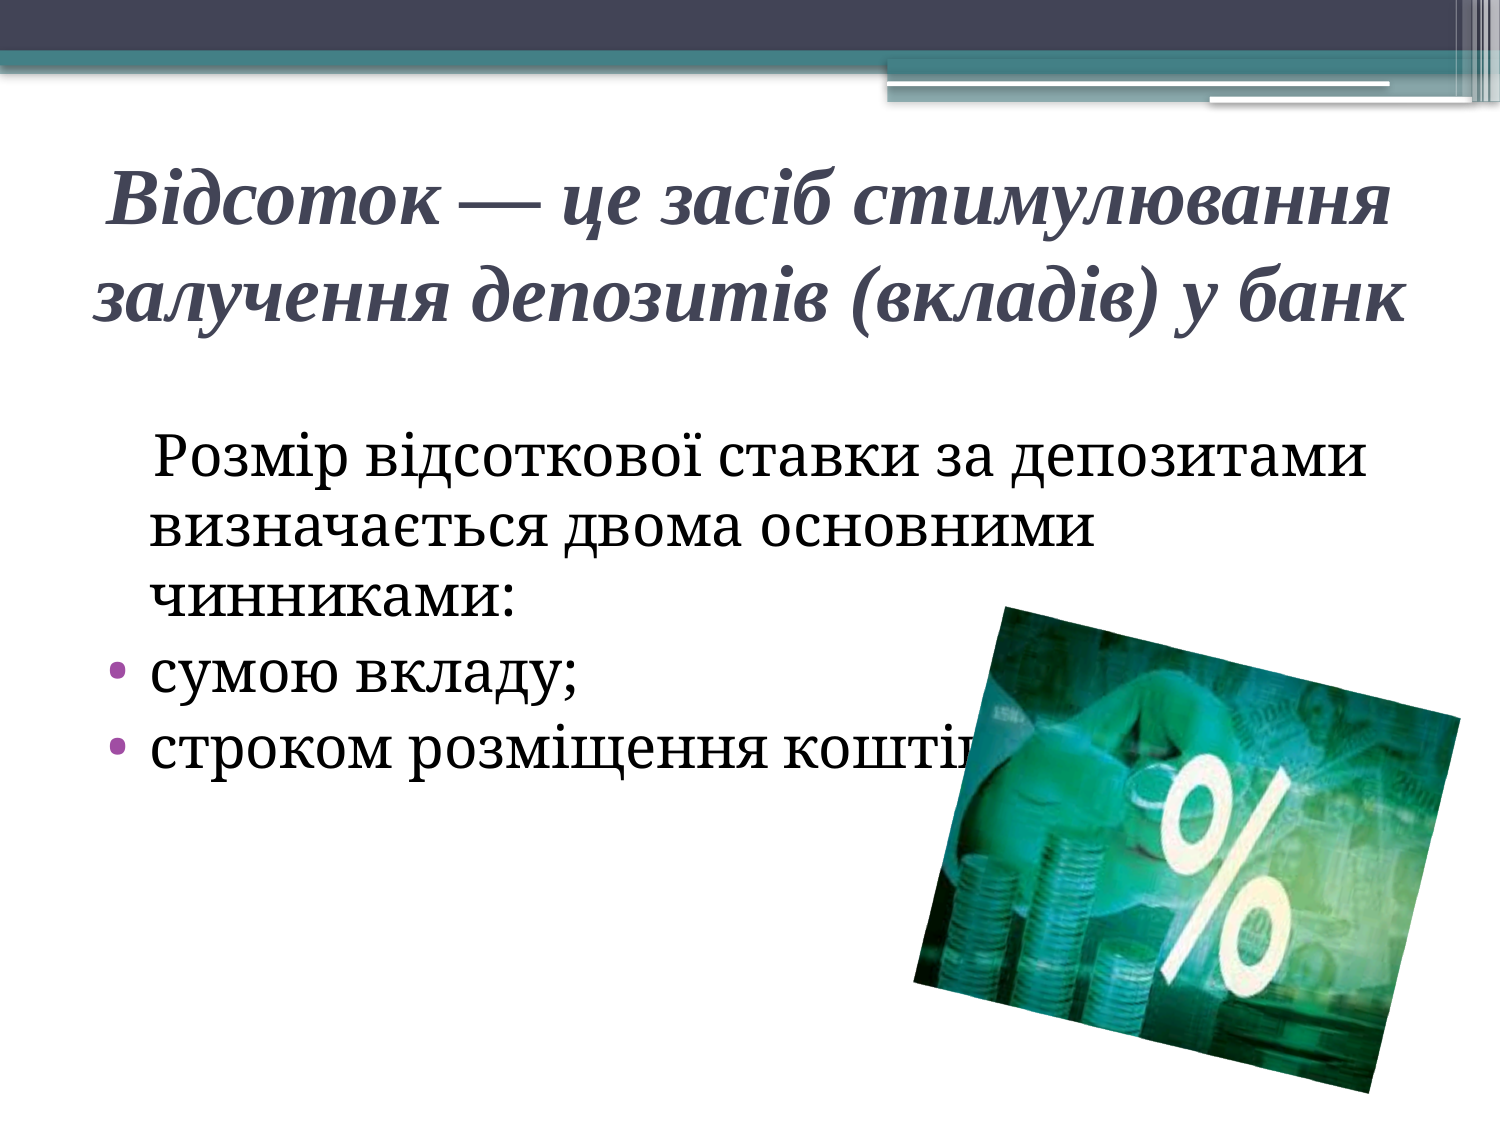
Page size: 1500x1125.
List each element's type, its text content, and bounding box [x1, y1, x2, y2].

picture [914, 607, 1460, 1093]
title Відсоток — це засіб стимулювання залучення депозитів (вкладів) у банк [75, 128, 1425, 352]
list Розмір відсоткової ставки за депозитами визначається двома основними чинниками: сумою вкладу; строком розміщення коштів. [75, 410, 1425, 1079]
